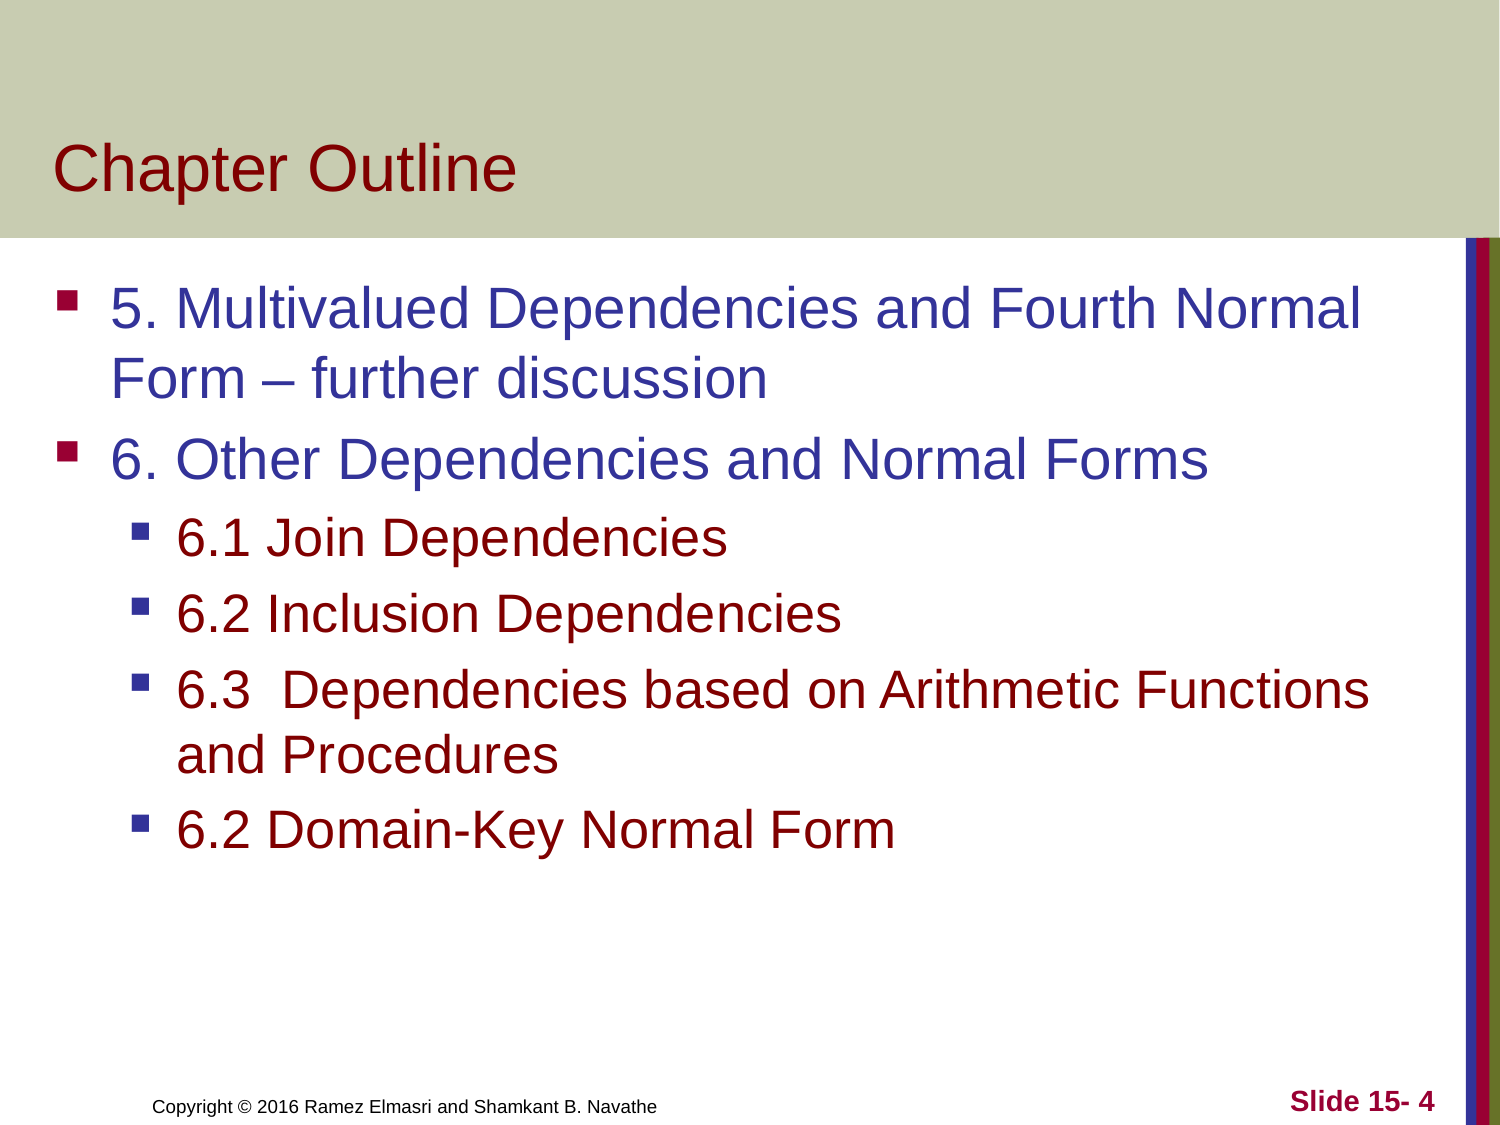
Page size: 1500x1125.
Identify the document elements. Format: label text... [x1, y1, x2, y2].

title Chapter Outline [37, 49, 1317, 213]
list 5. Multivalued Dependencies and Fourth Normal Form – further discussion 6. Other Dependencies and Normal Forms 6.1 Join Dependencies 6.2 Inclusion Dependencies 6.3 Dependencies based on Arithmetic Functions and Procedures 6.2 Domain-Key Normal Form [39, 262, 1400, 1013]
slide_number Slide 15- 4 [1137, 1050, 1450, 1125]
